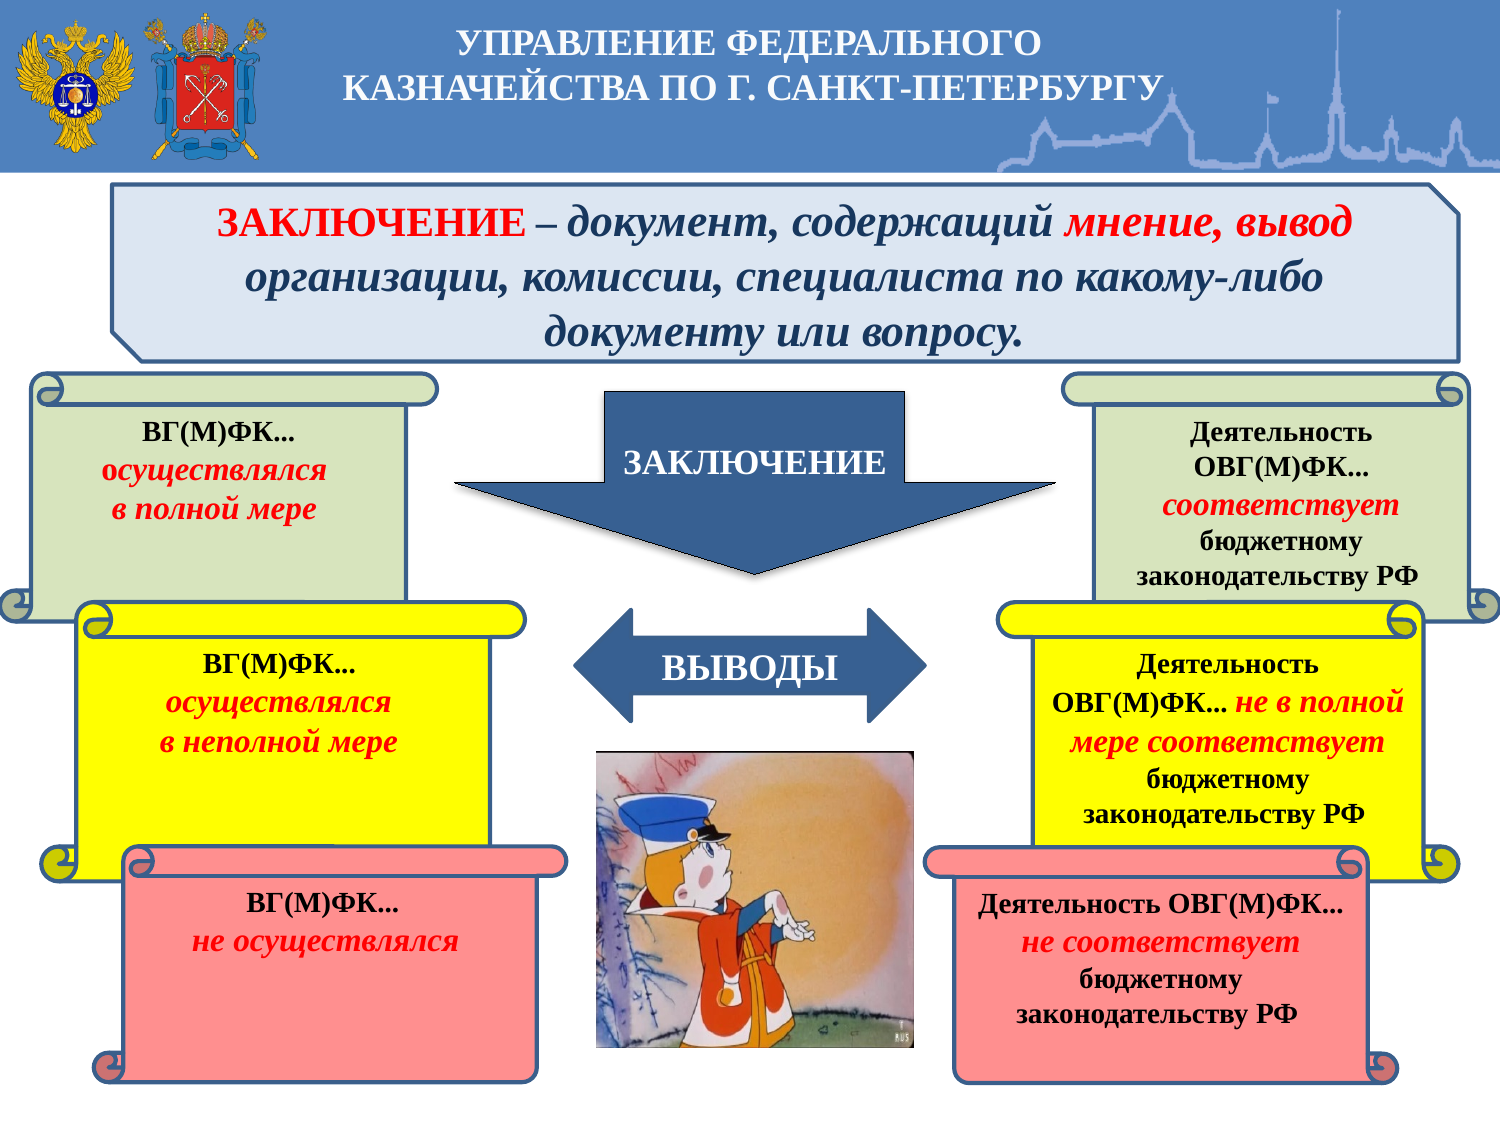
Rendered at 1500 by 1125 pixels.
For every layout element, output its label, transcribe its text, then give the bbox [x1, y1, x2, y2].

picture [15, 19, 136, 153]
text_box Деятельность ОВГ(М)ФК... не в полной мере соответствует бюджетному законодательству РФ [995, 599, 1461, 884]
text_box Деятельность ОВГ(М)ФК... соответствует бюджетному законодательству РФ [1060, 371, 1500, 624]
text_box ЗАКЛЮЧЕНИЕ – документ, содержащий мнение, вывод организации, комиссии, специалиста по какому-либо документу или вопросу. [109, 182, 1461, 364]
text_box ВГ(М)ФК... не осуществлялся [91, 844, 569, 1085]
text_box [0, 0, 1500, 173]
text_box ВЫВОДЫ [573, 607, 927, 724]
text_box ВГ(М)ФК... осуществлялся в неполной мере [39, 599, 528, 884]
text_box Деятельность ОВГ(М)ФК... не соответствует бюджетному законодательству РФ [922, 845, 1400, 1086]
text_box ВГ(М)ФК... осуществлялся в полной мере [0, 371, 440, 624]
text_box ЗАКЛЮЧЕНИЕ [454, 391, 1056, 575]
picture [596, 751, 914, 1048]
